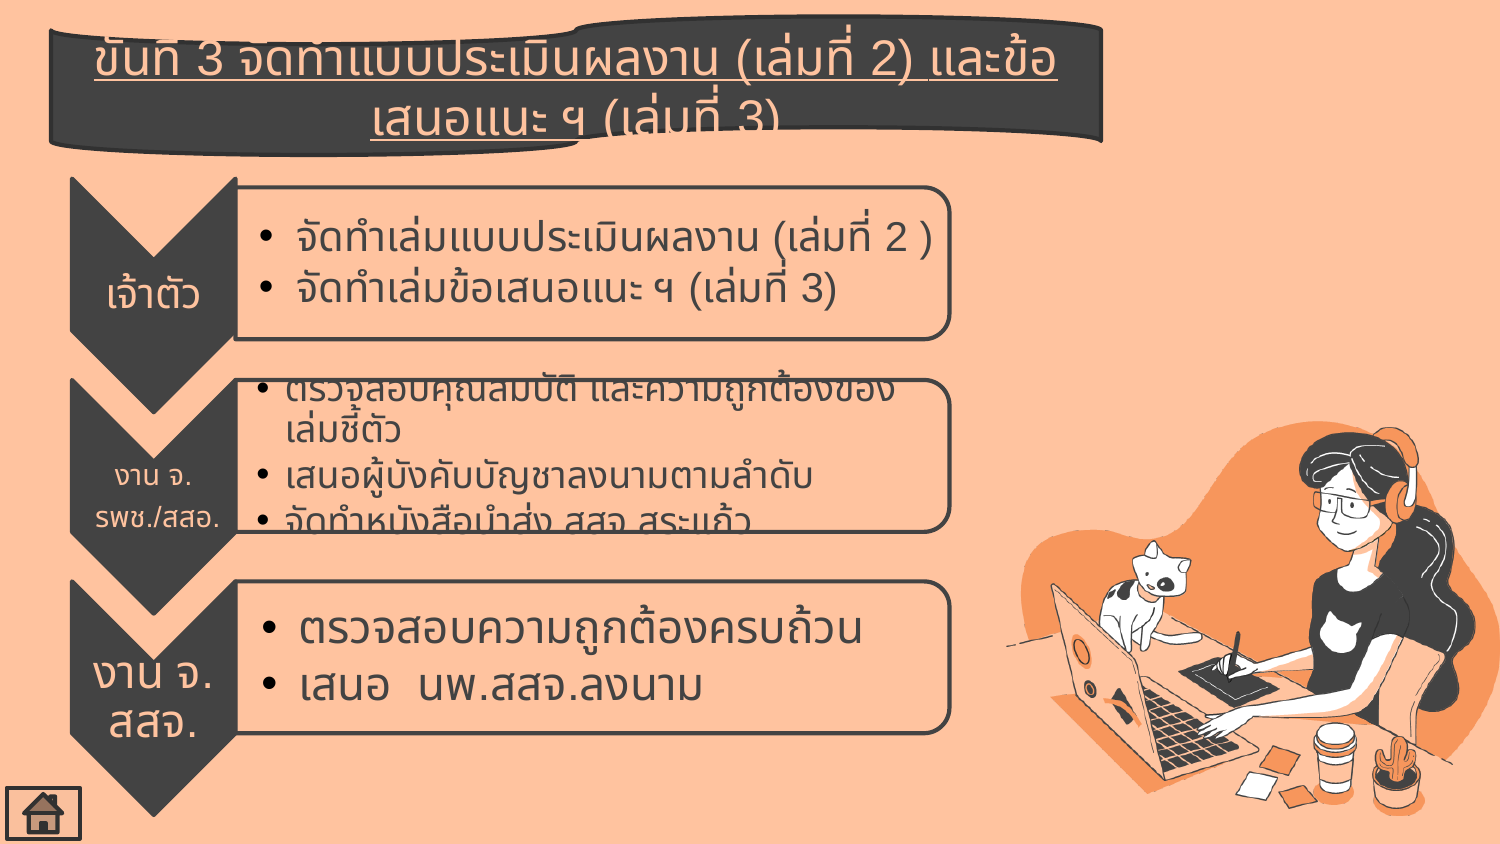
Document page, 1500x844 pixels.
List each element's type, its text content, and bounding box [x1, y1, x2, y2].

text_box ขั้นที่ 3 จัดทำแบบประเมินผลงาน (เล่มที่ 2) และข้อเสนอแนะ ฯ (เล่มที่ 3) [48, 14, 1104, 158]
text_box [5, 786, 82, 841]
picture [1006, 421, 1500, 816]
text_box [71, 177, 950, 816]
